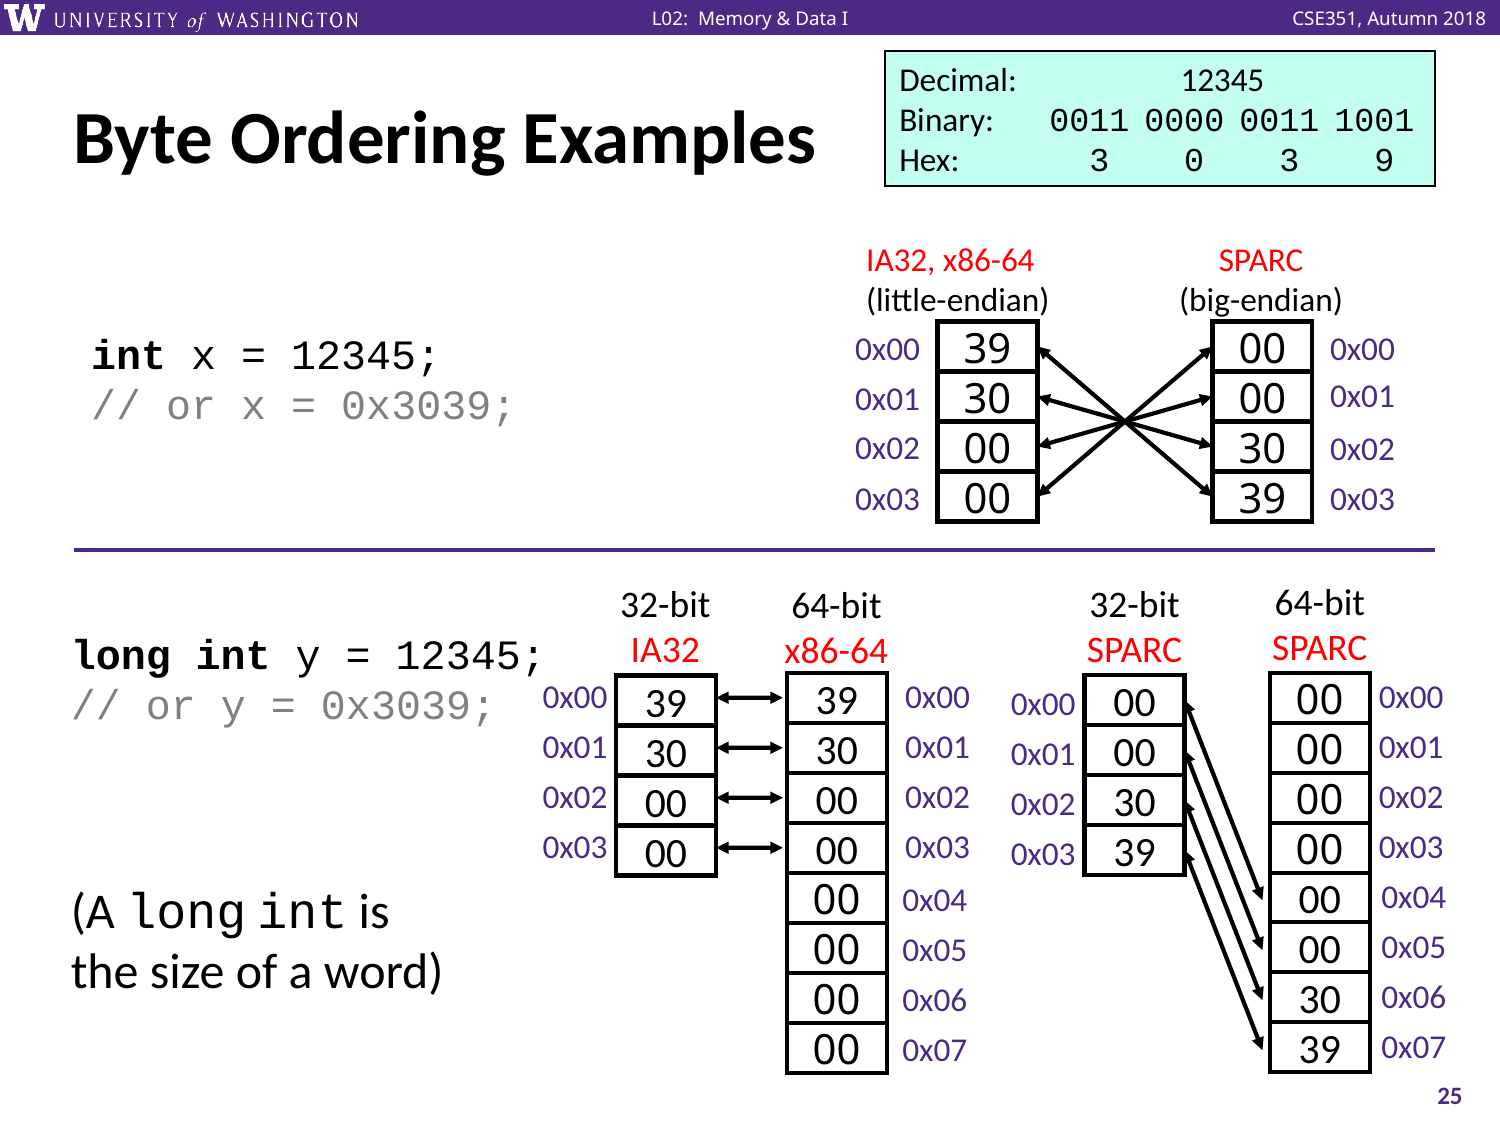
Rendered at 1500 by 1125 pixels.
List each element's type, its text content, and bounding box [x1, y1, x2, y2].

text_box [887, 670, 988, 871]
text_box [604, 572, 727, 876]
text_box 0x02 [837, 421, 932, 471]
text_box int x = 12345; // or x = 0x3039; [76, 320, 532, 435]
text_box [768, 573, 904, 873]
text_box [1184, 699, 1263, 1051]
slide_number 25 [1400, 1065, 1500, 1125]
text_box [1037, 346, 1207, 497]
text_box 0x03 [837, 471, 932, 522]
title Byte Ordering Examples [58, 71, 1438, 197]
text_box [1070, 572, 1199, 876]
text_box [1363, 870, 1464, 1071]
text_box IA32, x86-64 (little-endian) [851, 230, 1065, 326]
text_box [524, 670, 626, 871]
text_box 0x01 [1316, 369, 1413, 420]
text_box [715, 697, 784, 848]
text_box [884, 872, 986, 1074]
text_box 0x02 [1316, 421, 1413, 471]
picture [4, 4, 358, 32]
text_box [1256, 878, 1358, 1073]
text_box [786, 880, 879, 1074]
text_box long int y = 12345; // or y = 0x3039; (A long int is the size of a word) [55, 570, 561, 1056]
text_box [1360, 670, 1462, 871]
text_box 0x00 [837, 321, 935, 371]
text_box 0x00 [1313, 321, 1413, 369]
text_box 0x03 [1316, 471, 1413, 522]
text_box 0x01 [837, 371, 932, 421]
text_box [937, 321, 1038, 522]
text_box SPARC (big-endian) [1164, 231, 1359, 326]
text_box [1256, 570, 1384, 699]
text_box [992, 677, 1094, 878]
text_box Decimal: 12345 Binary: 0011 0000 0011 1001 Hex: 3 0 3 9 [884, 51, 1435, 186]
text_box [1269, 672, 1356, 873]
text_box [1212, 321, 1313, 522]
